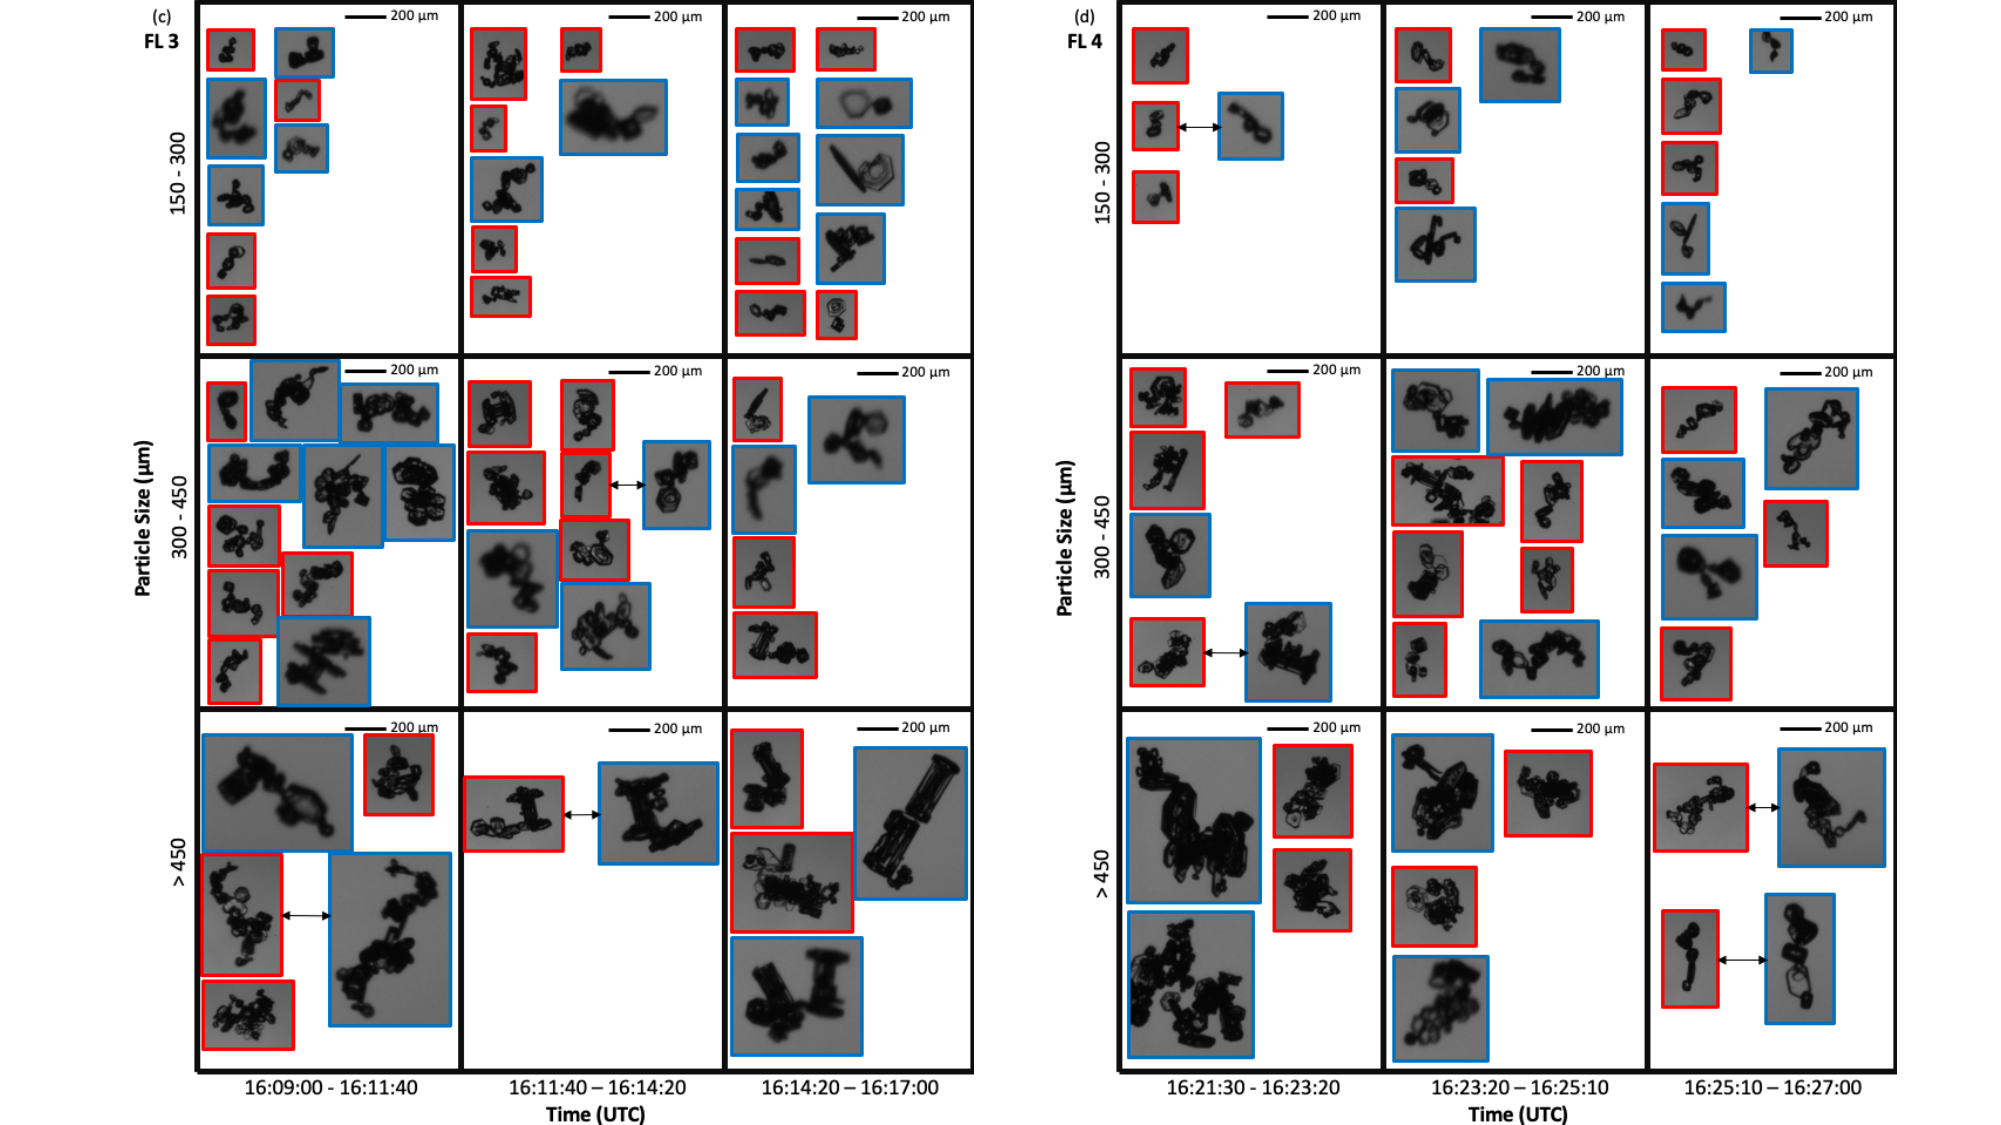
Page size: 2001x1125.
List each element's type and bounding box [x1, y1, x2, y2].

picture [130, 0, 974, 1125]
picture [1052, 0, 1897, 1125]
